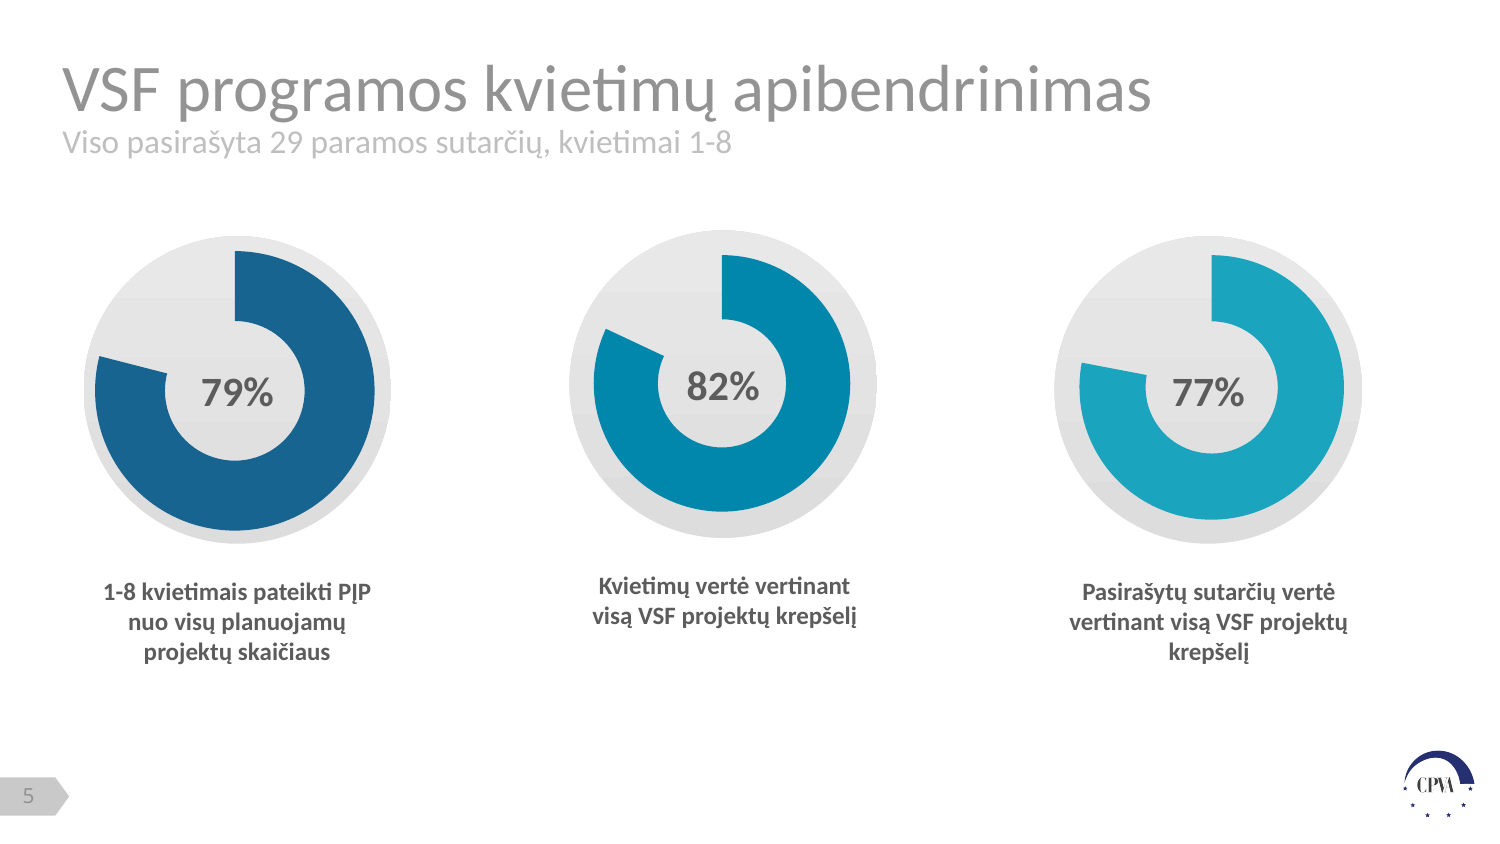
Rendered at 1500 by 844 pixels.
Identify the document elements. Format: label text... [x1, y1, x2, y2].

list Viso pasirašyta 29 paramos sutarčių, kvietimai 1-8 [62, 126, 1433, 155]
chart [74, 215, 401, 554]
text_box Kvietimų vertė vertinant visą VSF projektų krepšelį [582, 569, 868, 630]
chart [1047, 215, 1374, 559]
text_box Pasirašytų sutarčių vertė vertinant visą VSF projektų krepšelį [1066, 575, 1352, 666]
chart [557, 209, 884, 554]
text_box 1-8 kvietimais pateikti PĮP nuo visų planuojamų projektų skaičiaus [94, 575, 380, 666]
picture [1387, 735, 1490, 833]
title VSF programos kvietimų apibendrinimas [62, 55, 1436, 114]
